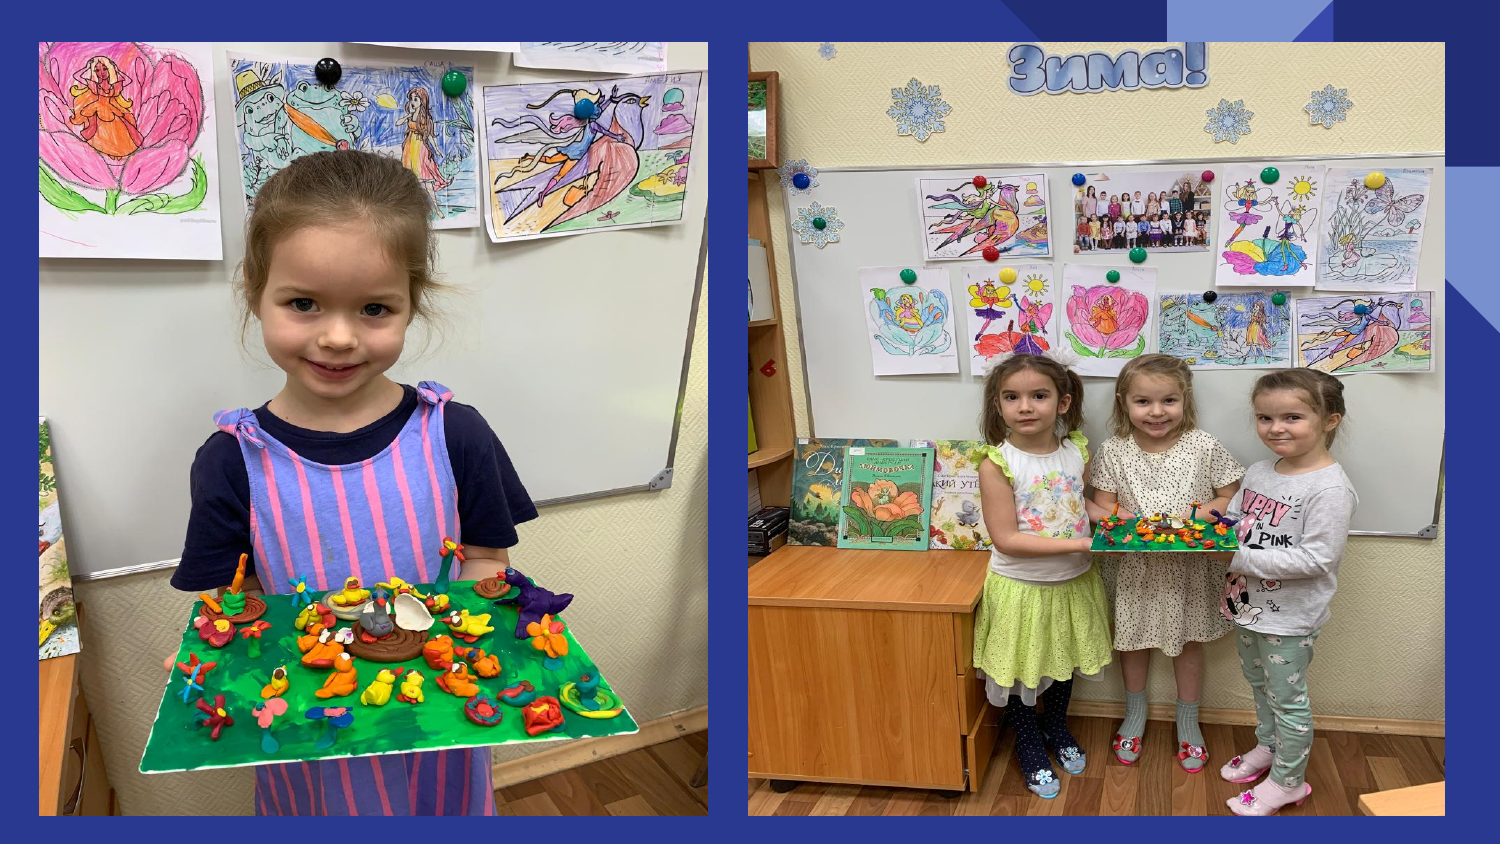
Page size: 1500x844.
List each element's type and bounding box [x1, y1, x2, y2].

picture [39, 42, 709, 817]
picture [747, 42, 1445, 817]
